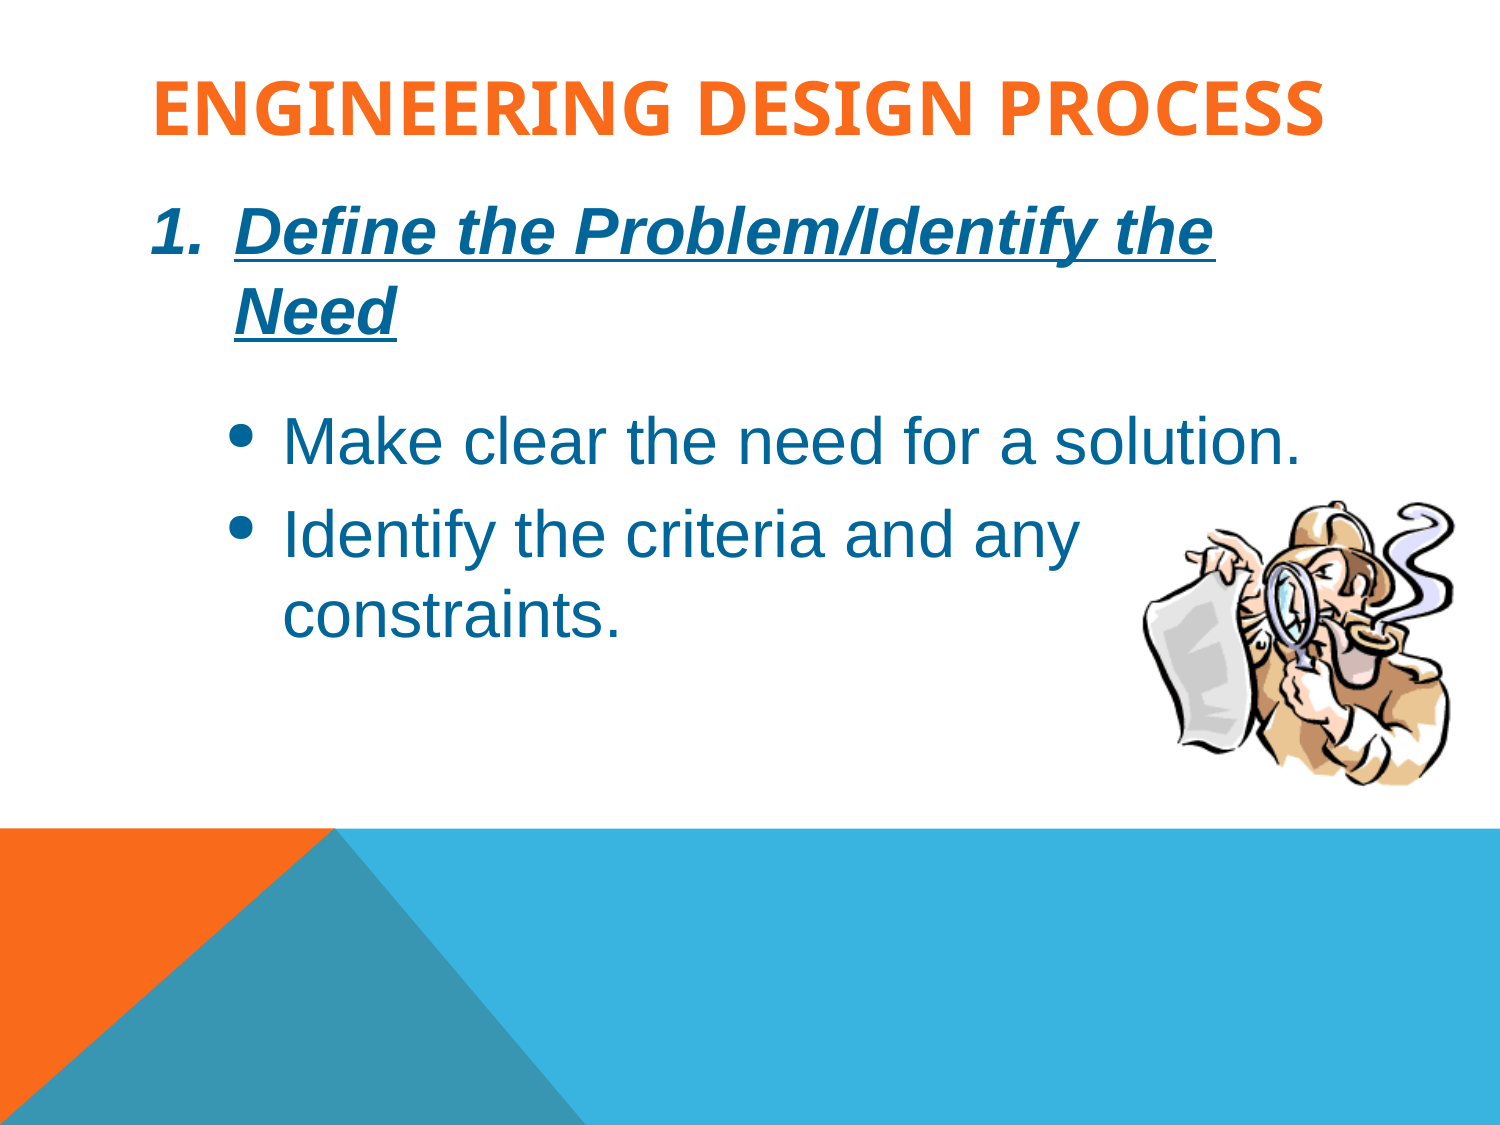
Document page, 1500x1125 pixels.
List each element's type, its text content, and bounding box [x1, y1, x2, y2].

picture [1137, 487, 1471, 800]
title Engineering Design Process [135, 60, 1369, 150]
list Define the Problem/Identify the Need Make clear the need for a solution. Identify the criteria and any constraints. [135, 180, 1369, 768]
